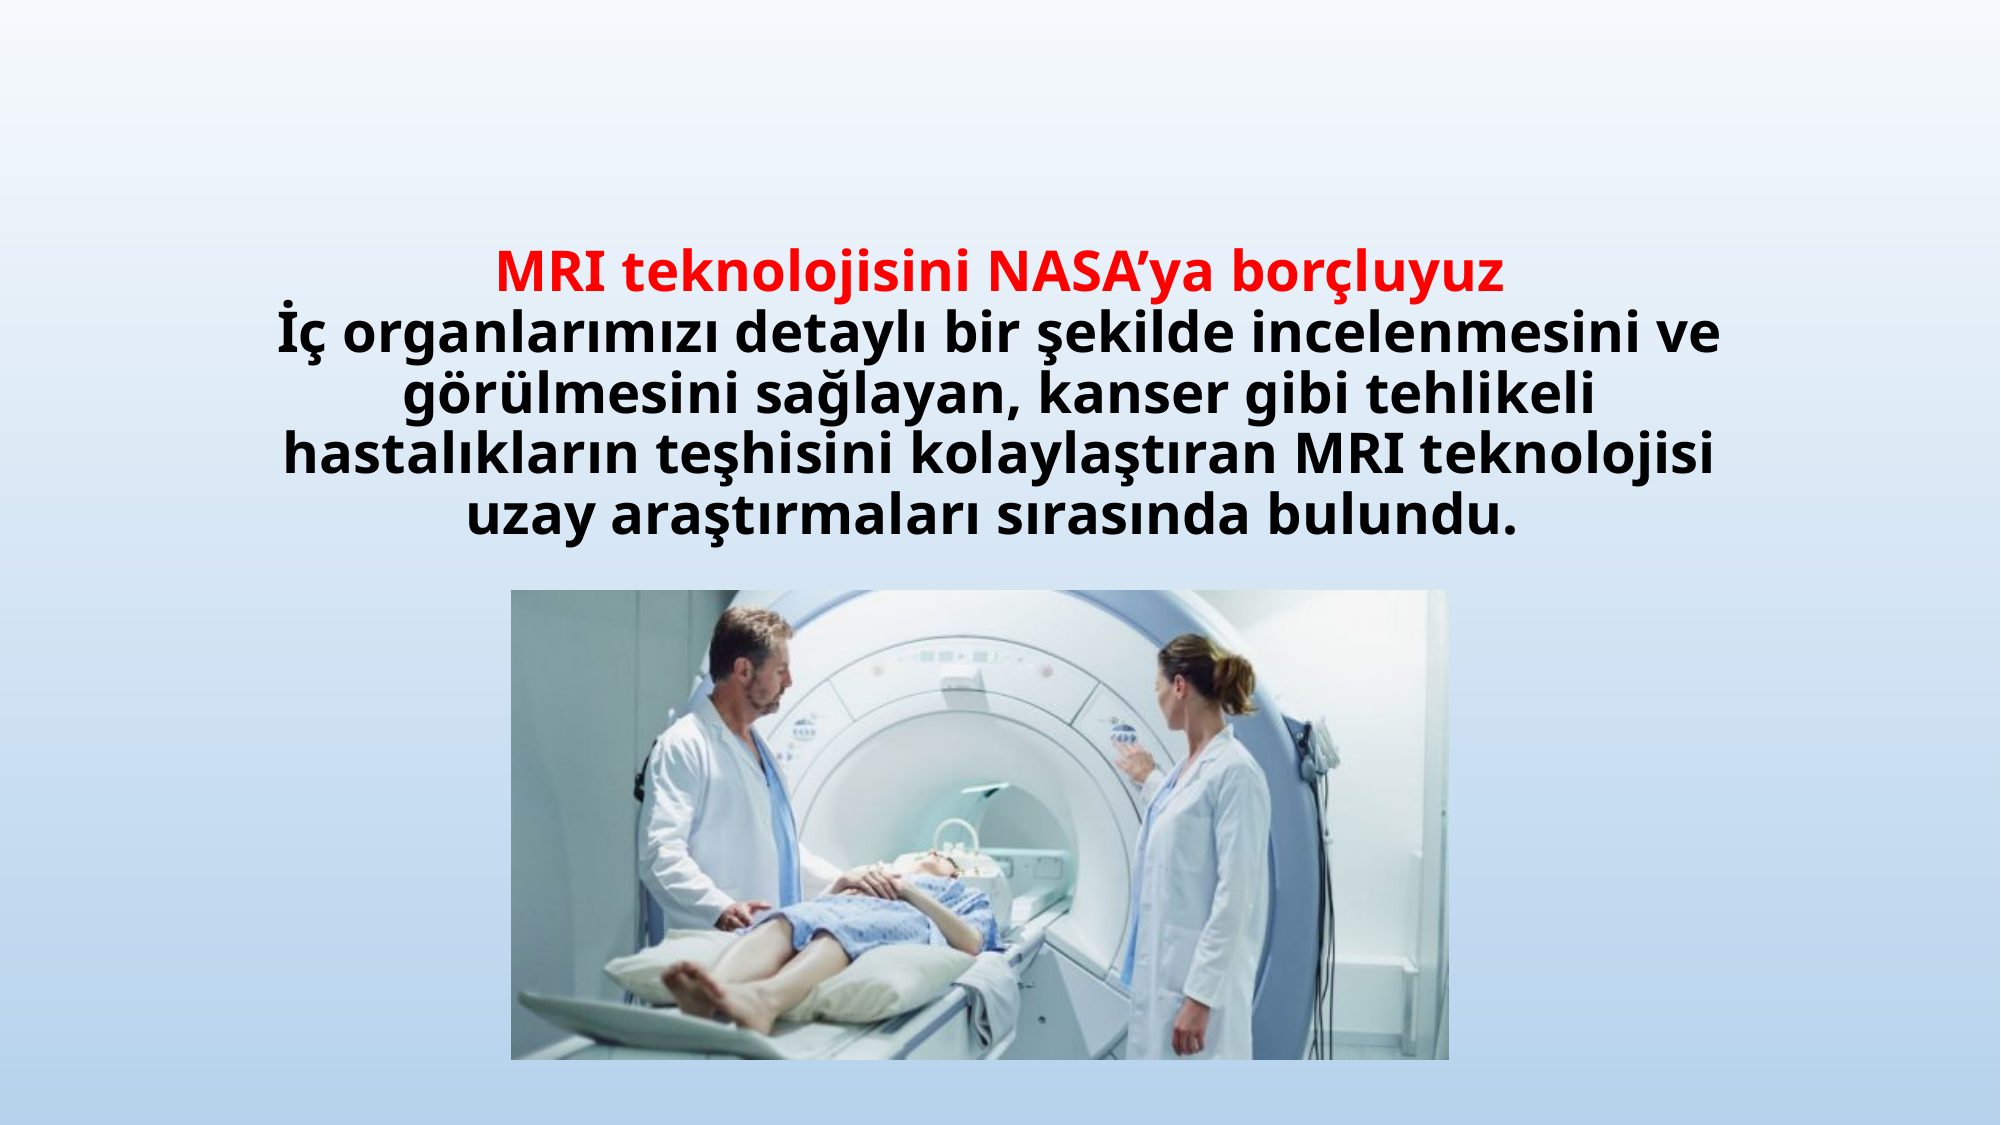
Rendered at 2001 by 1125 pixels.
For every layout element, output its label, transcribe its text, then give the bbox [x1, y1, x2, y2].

picture [511, 590, 1449, 1060]
title MRI teknolojisini NASA’ya borçluyuz İç organlarımızı detaylı bir şekilde incelenmesini ve görülmesini sağlayan, kanser gibi tehlikeli hastalıkların teşhisini kolaylaştıran MRI teknolojisi uzay araştırmaları sırasında bulundu. [249, 199, 1750, 591]
